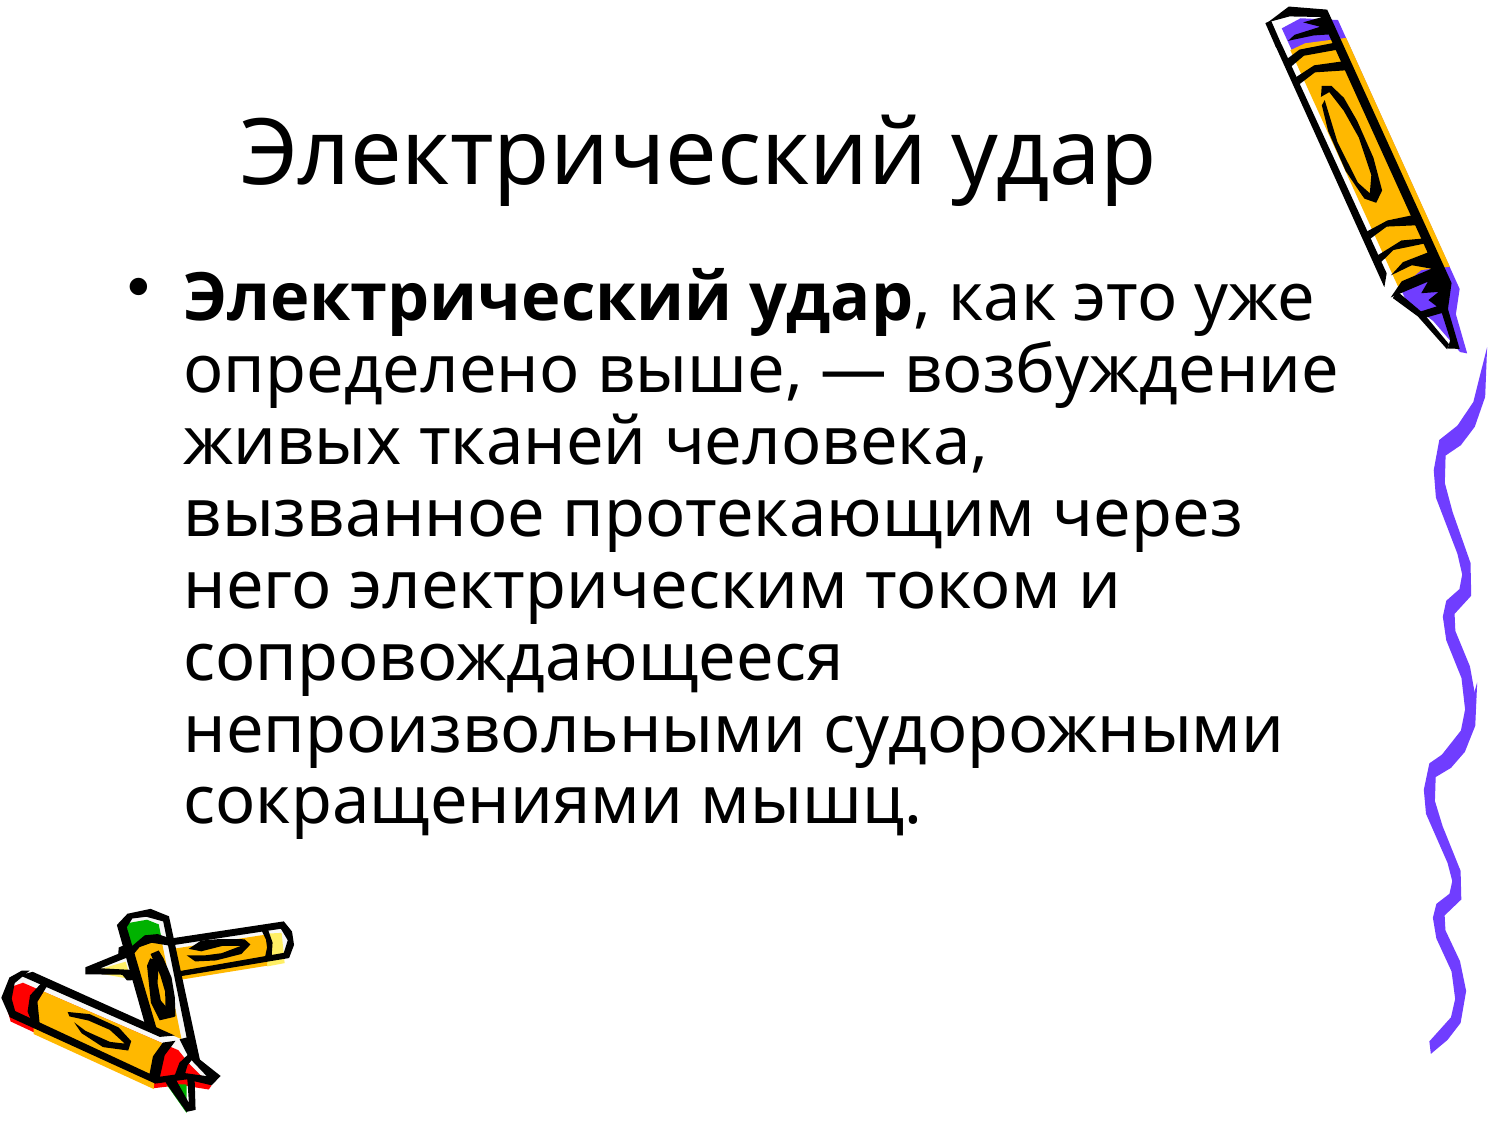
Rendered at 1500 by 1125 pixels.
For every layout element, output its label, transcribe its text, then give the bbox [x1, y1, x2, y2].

title Электрический удар [135, 0, 1263, 211]
list Электрический удар, как это уже определено выше, — возбуждение живых тканей человека, вызванное протекающим через него электрическим током и сопровождающееся непроизвольными судорожными сокращениями мышц. [111, 255, 1375, 856]
